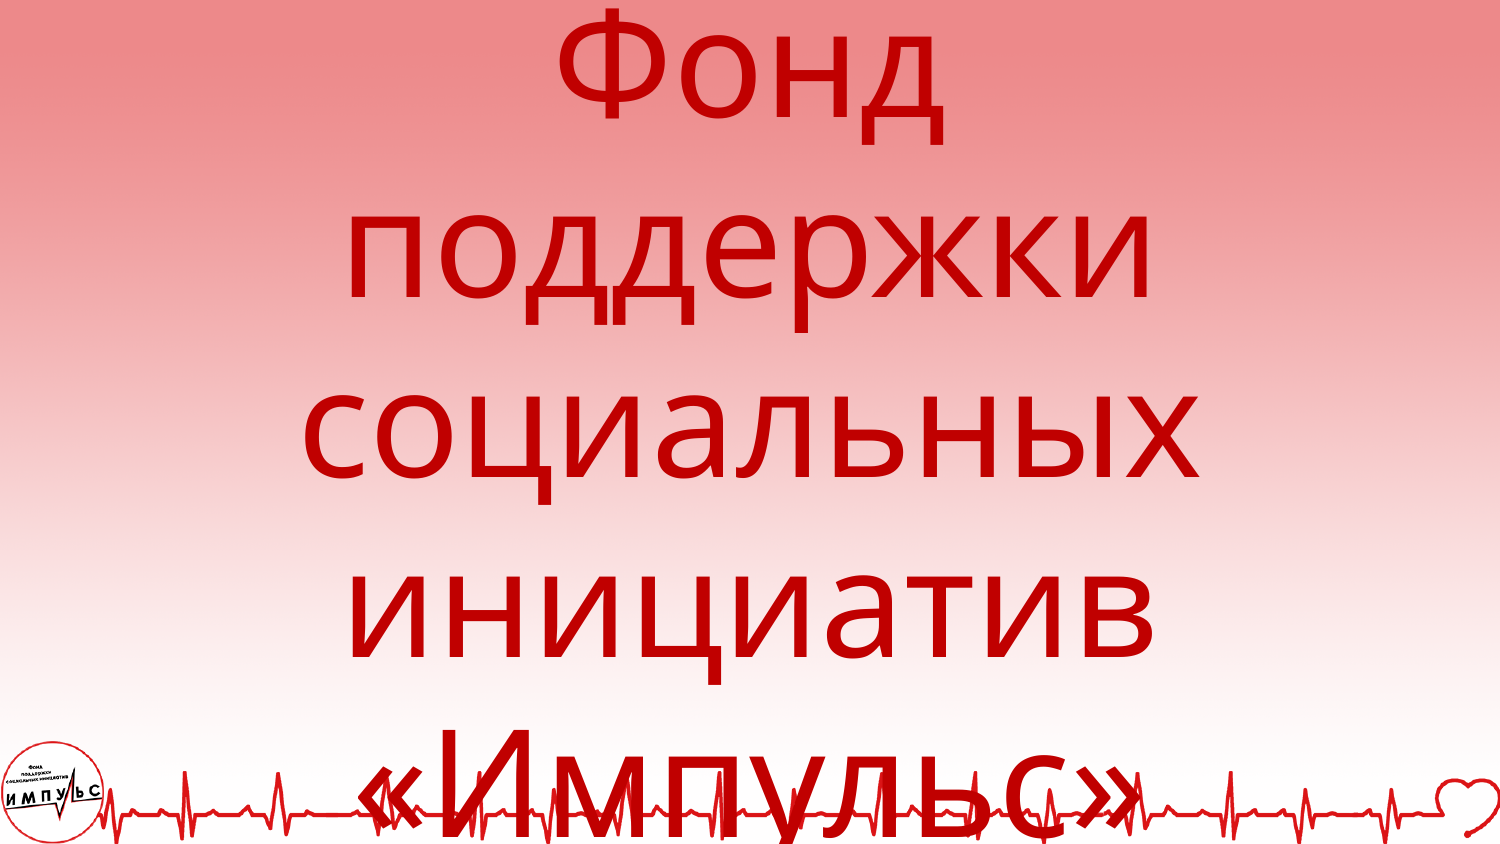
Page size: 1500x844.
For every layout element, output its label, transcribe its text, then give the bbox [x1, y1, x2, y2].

title Фонд поддержки социальных инициатив «Импульс» [112, 327, 1388, 509]
picture [0, 0, 1500, 844]
